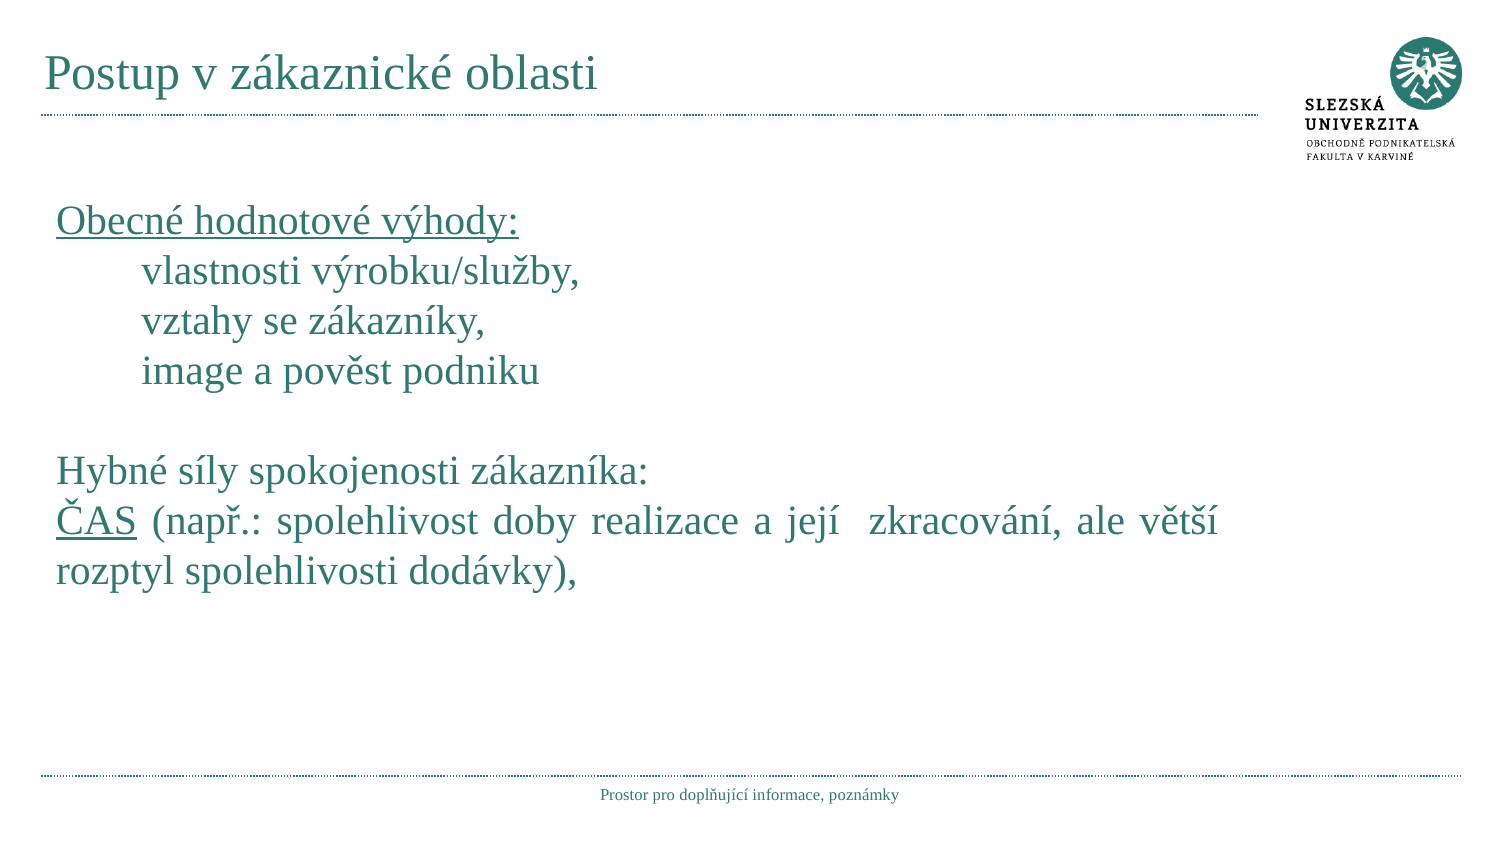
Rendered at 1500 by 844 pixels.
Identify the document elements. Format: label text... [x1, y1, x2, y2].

list Obecné hodnotové výhody: vlastnosti výrobku/služby, vztahy se zákazníky, image a pověst podniku Hybné síly spokojenosti zákazníka: ČAS (např.: spolehlivost doby realizace a její zkracování, ale větší rozptyl spolehlivosti dodávky), [41, 185, 1235, 729]
title Postup v zákaznické oblasti [29, 32, 987, 116]
picture [1305, 37, 1462, 160]
text_box Prostor pro doplňující informace, poznámky [442, 776, 1058, 811]
